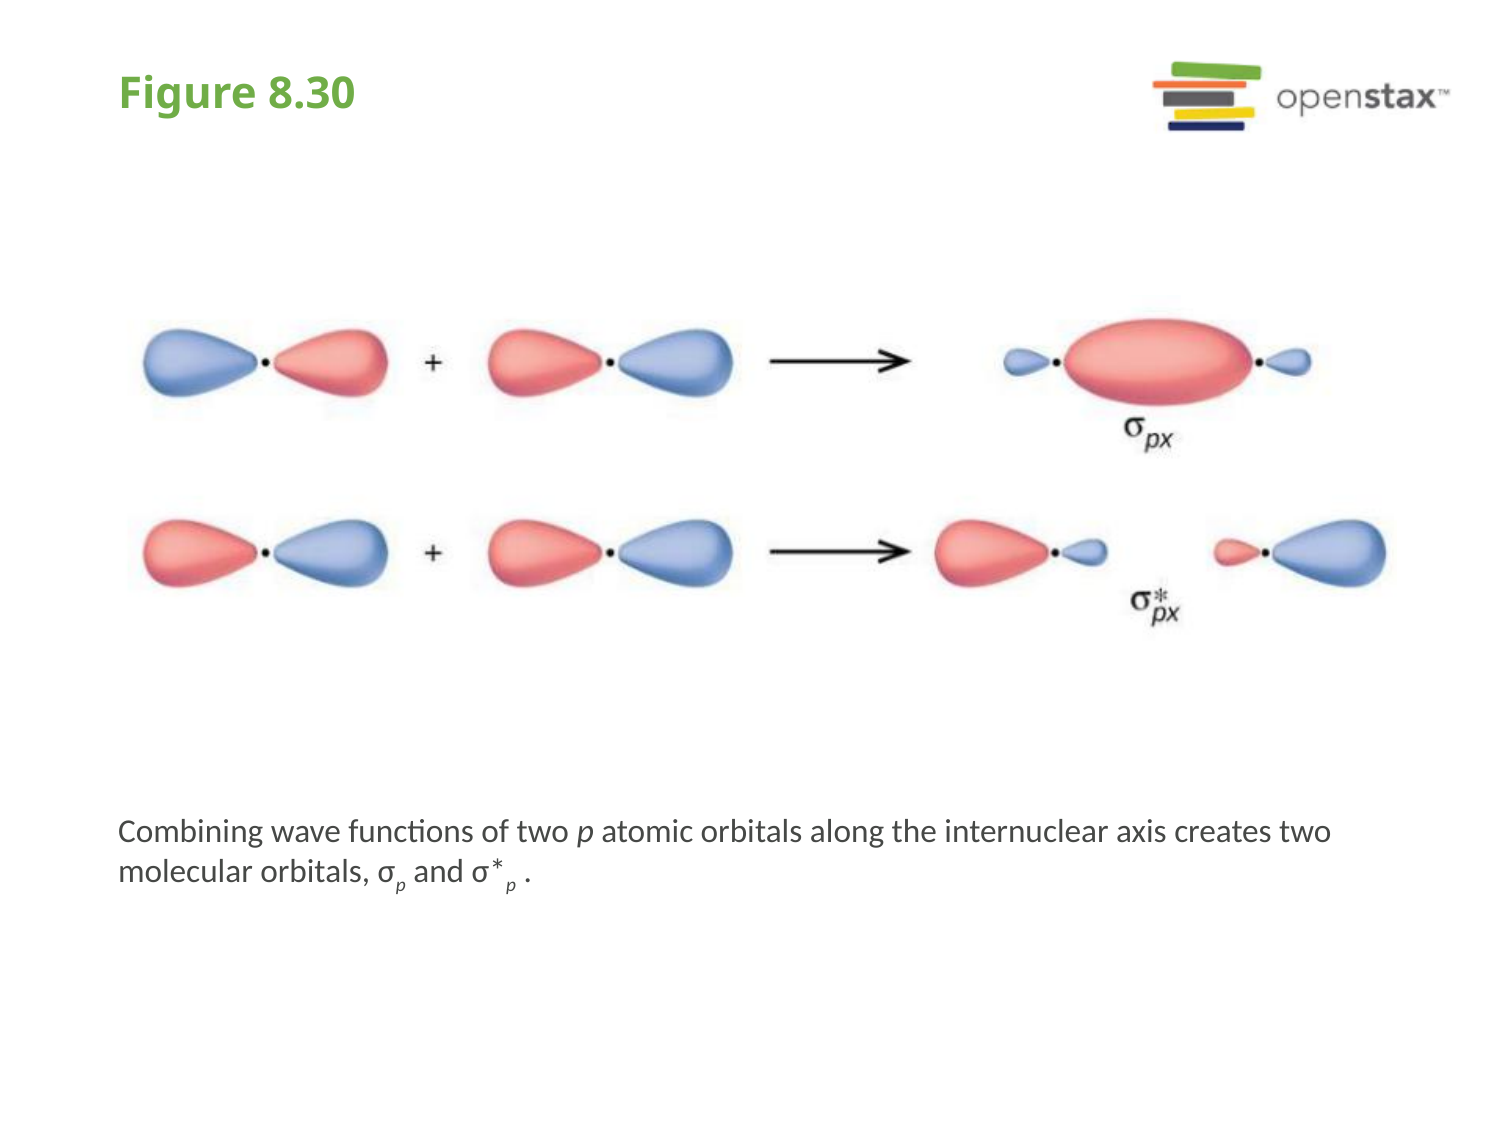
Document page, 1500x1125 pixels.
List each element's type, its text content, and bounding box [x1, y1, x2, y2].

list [103, 295, 1397, 641]
list Combining wave functions of two p atomic orbitals along the internuclear axis creates two molecular orbitals, σp and σ*p . [103, 806, 1397, 1016]
title Figure 8.30 [103, 59, 1397, 130]
picture [1151, 59, 1452, 134]
